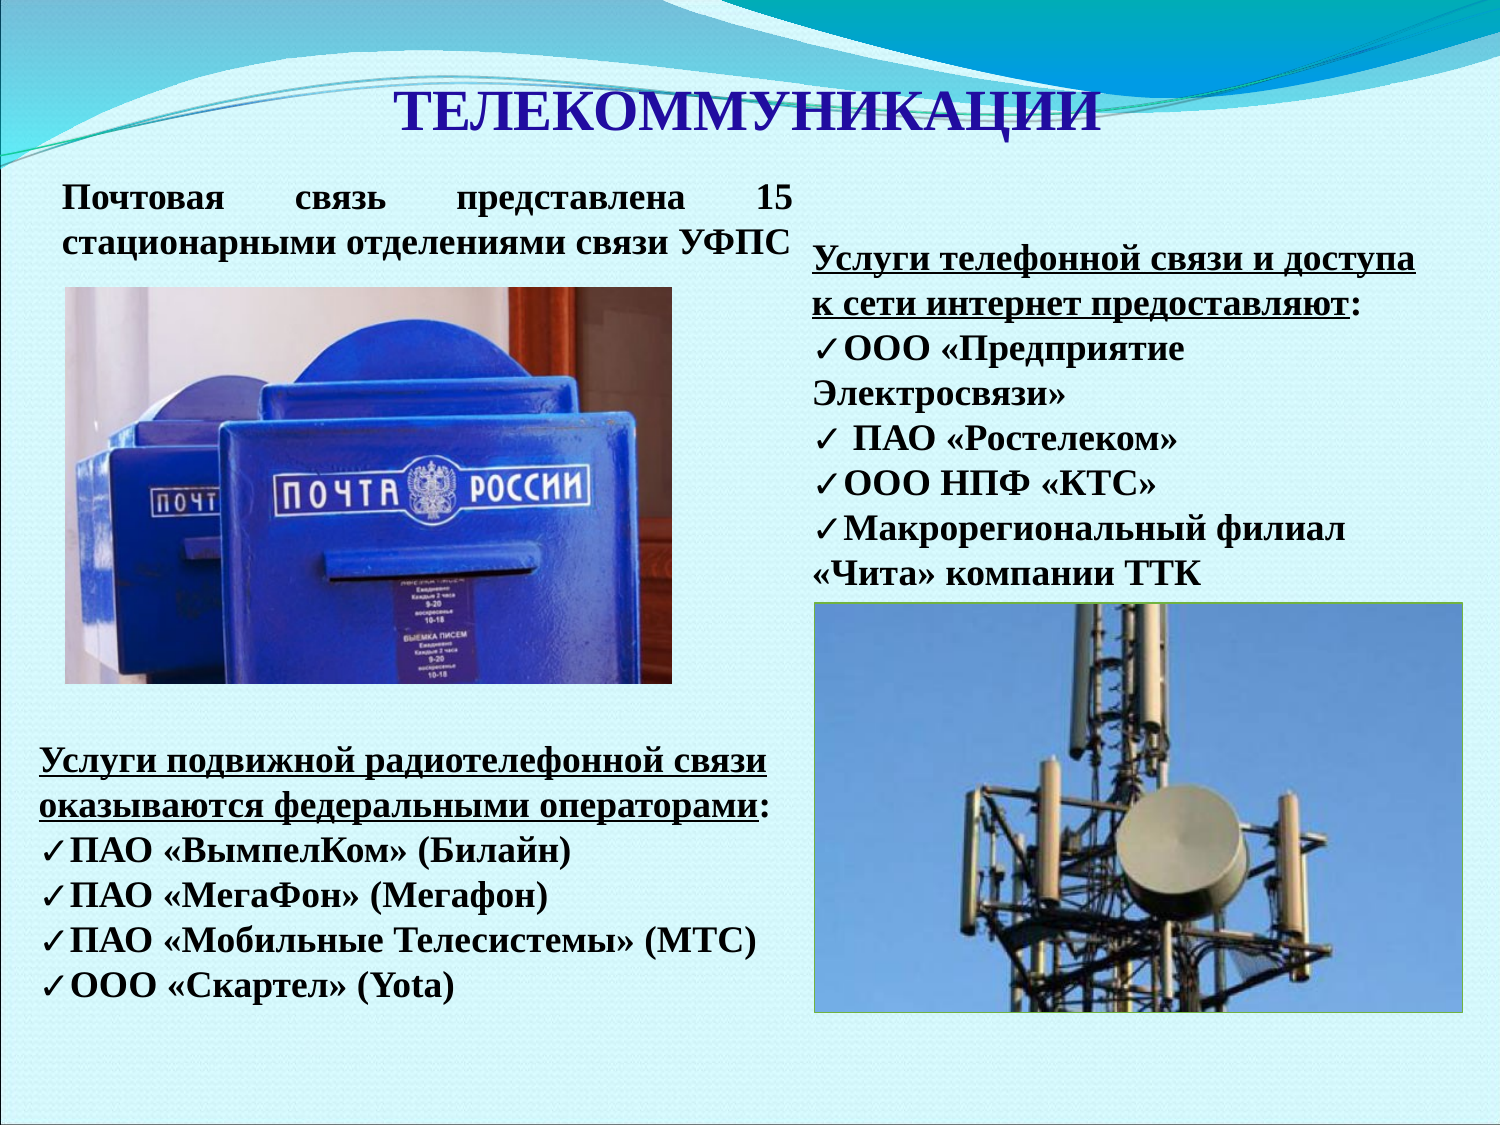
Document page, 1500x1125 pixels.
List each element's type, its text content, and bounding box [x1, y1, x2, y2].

title ТЕЛЕКОММУНИКАЦИИ [82, 23, 1414, 143]
picture [0, 0, 1500, 1125]
text_box Почтовая связь представлена 15 стационарными отделениями связи УФПС [46, 164, 809, 271]
text_box Услуги подвижной радиотелефонной связи оказываются федеральными операторами: ПАО «ВымпелКом» (Билайн) ПАО «МегаФон» (Мегафон) ПАО «Мобильные Телесистемы» (МТС) ООО «Скартел» (Yota) [23, 726, 809, 1015]
text_box Услуги телефонной связи и доступа к сети интернет предоставляют: ООО «Предприятие Электросвязи» ПАО «Ростелеком» ООО НПФ «КТС» Макрорегиональный филиал «Чита» компании ТТК [796, 223, 1454, 603]
